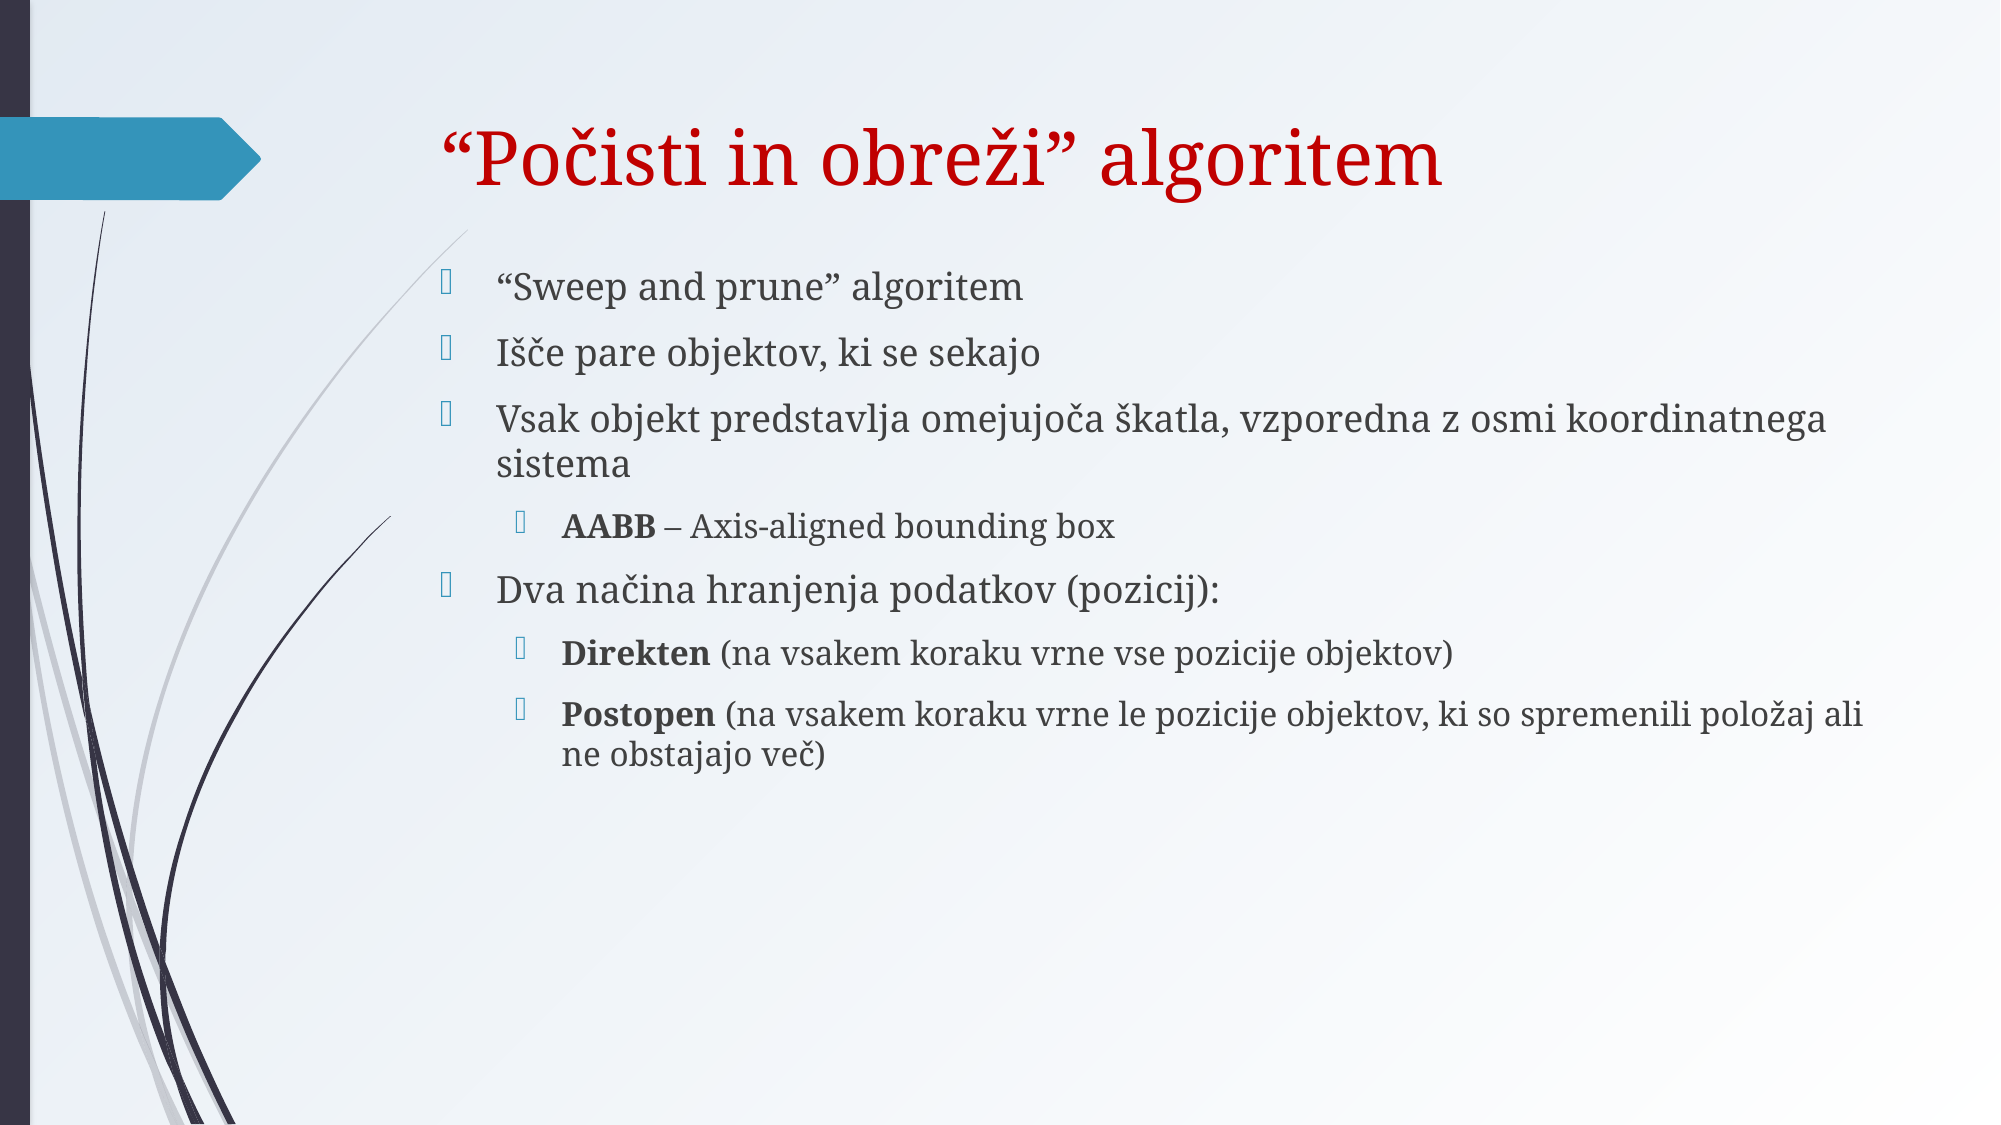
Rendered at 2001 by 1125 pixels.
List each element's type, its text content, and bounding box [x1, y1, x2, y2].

list “Sweep and prune” algoritem Išče pare objektov, ki se sekajo Vsak objekt predstavlja omejujoča škatla, vzporedna z osmi koordinatnega sistema AABB – Axis-aligned bounding box Dva načina hranjenja podatkov (pozicij): Direkten (na vsakem koraku vrne vse pozicije objektov) Postopen (na vsakem koraku vrne le pozicije objektov, ki so spremenili položaj ali ne obstajajo več) [424, 255, 1888, 970]
title “Počisti in obreži” algoritem [425, 102, 1888, 236]
